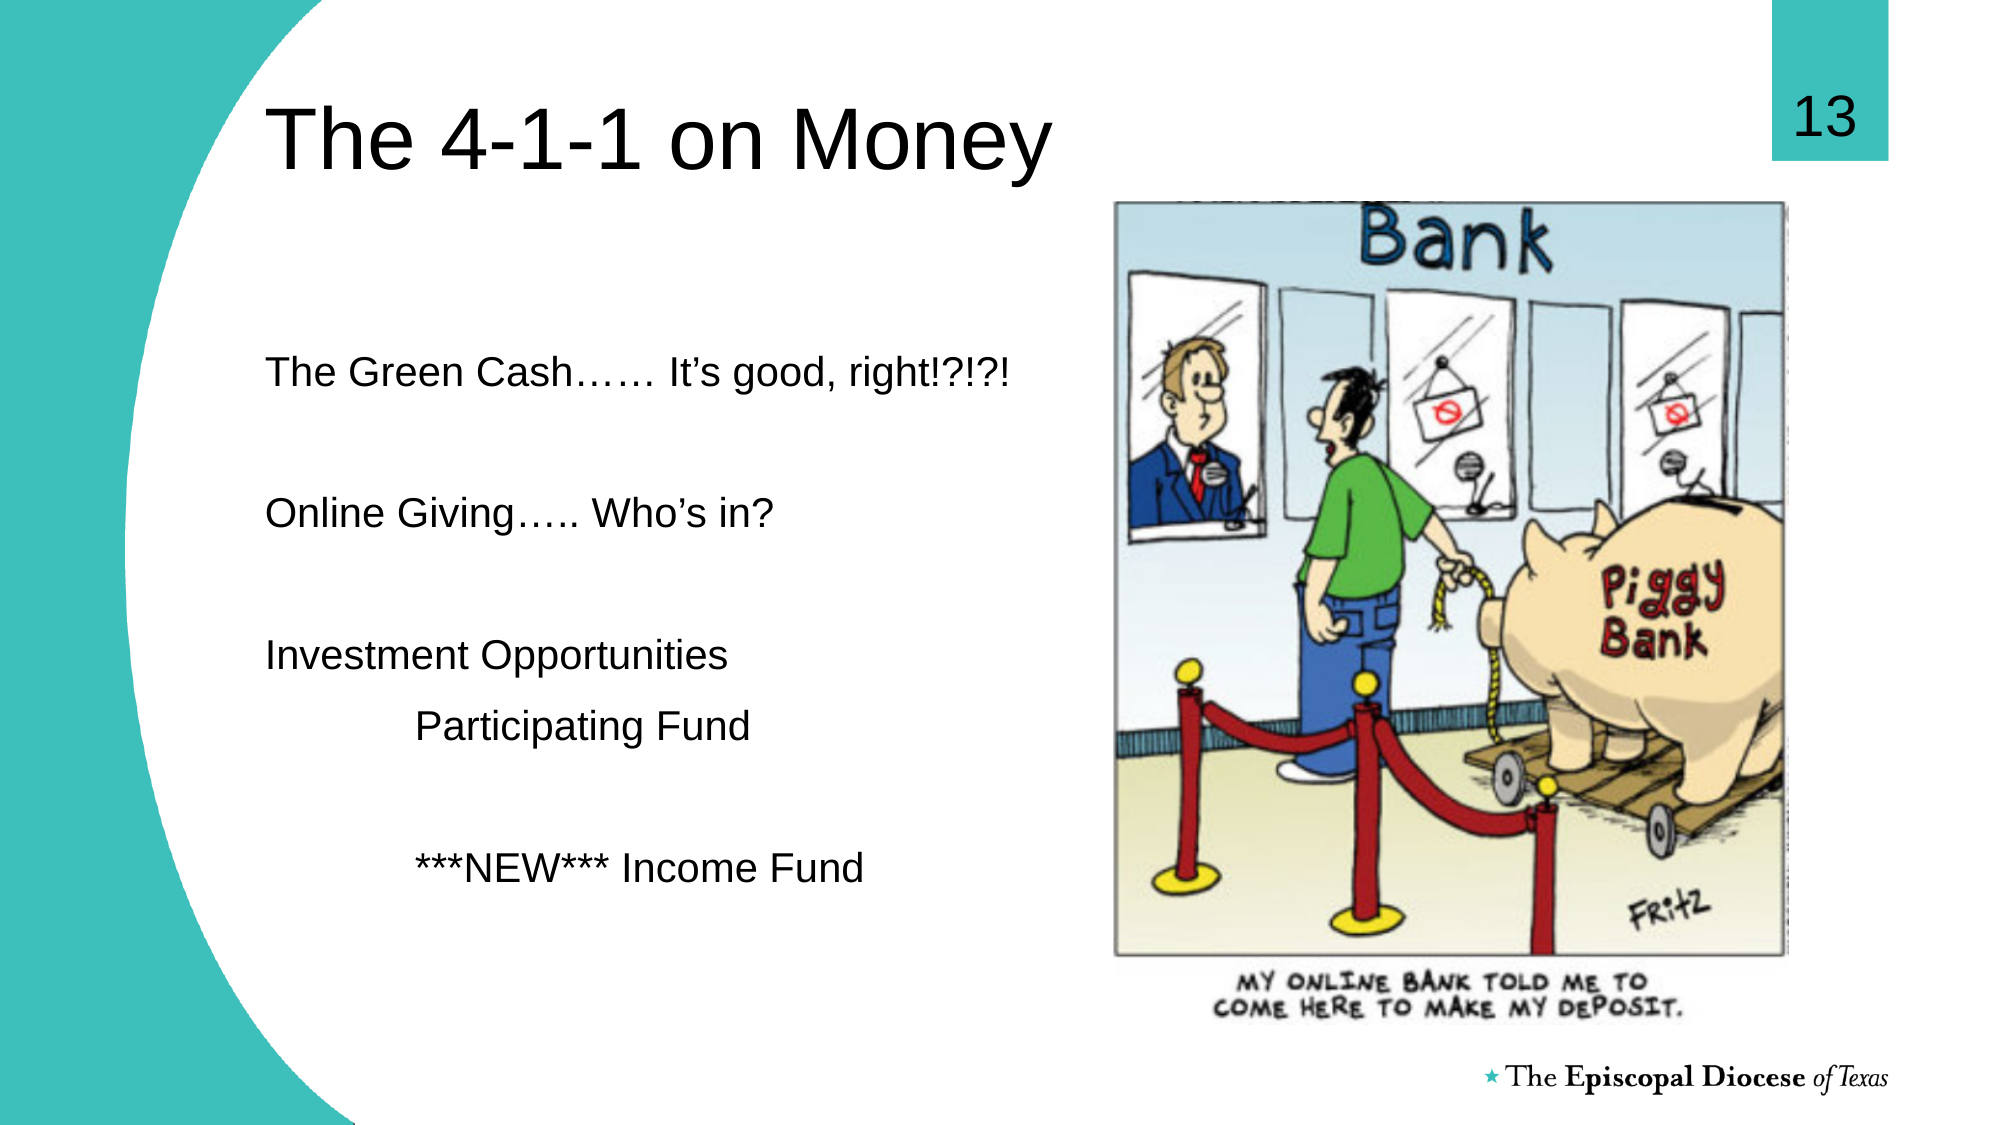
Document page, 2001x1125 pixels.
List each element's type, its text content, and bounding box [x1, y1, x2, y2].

picture [0, 0, 2001, 1125]
list The Green Cash…… It’s good, right!?!?! Online Giving….. Who’s in? Investment Opportunities Participating Fund ***NEW*** Income Fund [249, 336, 1106, 1025]
title The 4-1-1 on Money [249, 74, 1649, 304]
slide_number 13 [1756, 29, 1894, 156]
